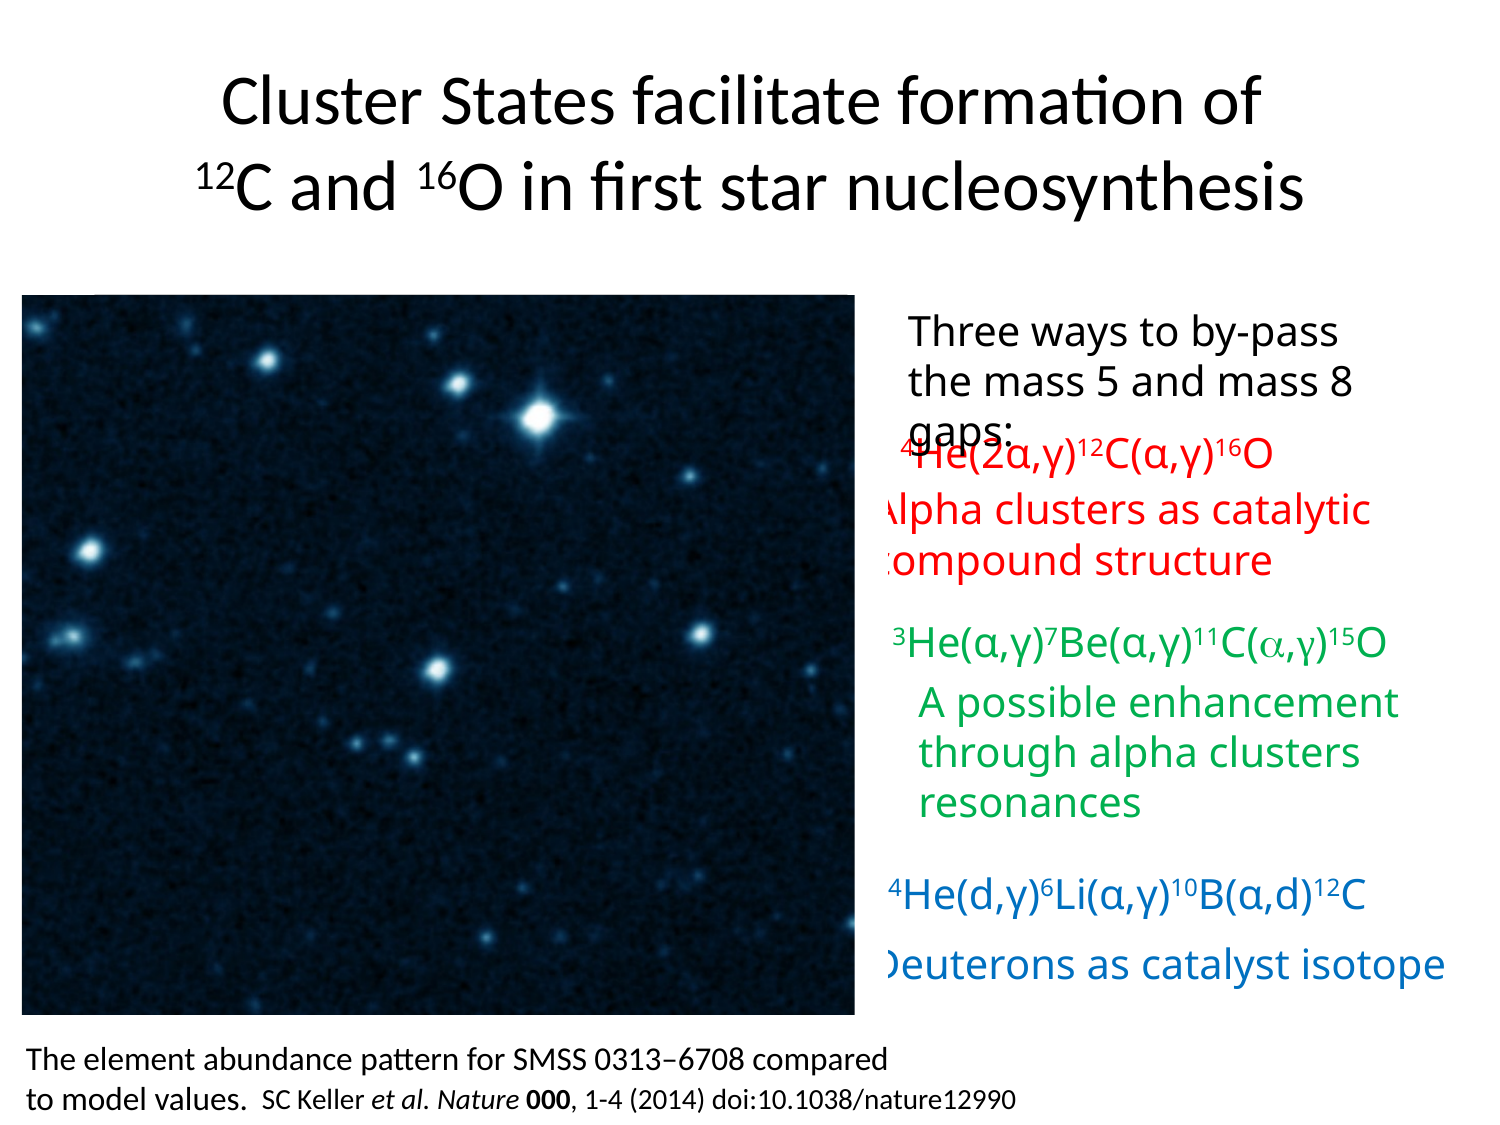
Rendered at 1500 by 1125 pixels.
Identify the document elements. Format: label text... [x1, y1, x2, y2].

picture [0, 261, 889, 1015]
title Cluster States facilitate formation of 12C and 16O in first star nucleosynthesis [0, 45, 1500, 233]
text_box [893, 297, 1483, 996]
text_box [0, 1028, 1070, 1125]
